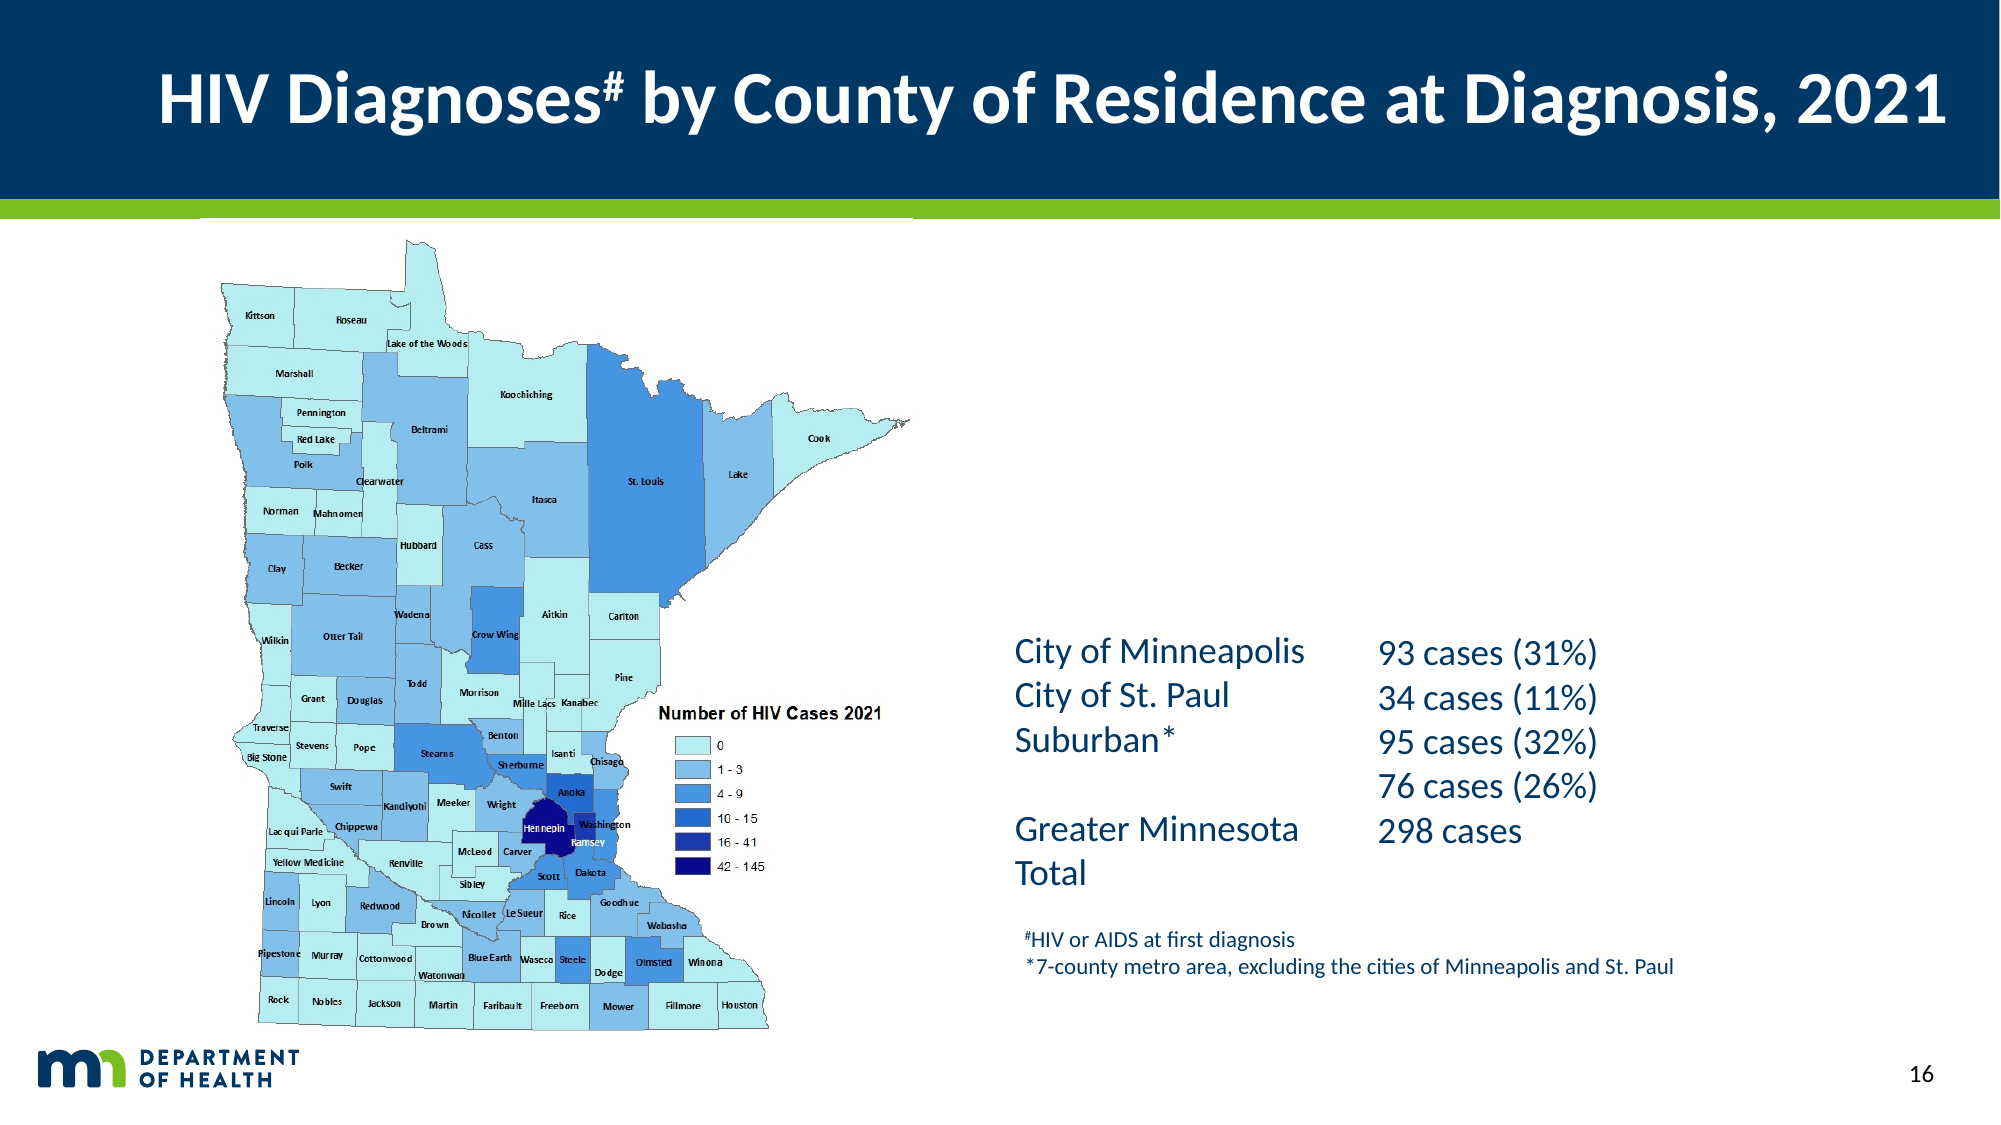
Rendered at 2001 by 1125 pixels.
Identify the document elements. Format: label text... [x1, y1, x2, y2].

slide_number 16 [1709, 1042, 1950, 1103]
text_box City of Minneapolis City of St. Paul Suburban* Greater Minnesota Total [999, 618, 1331, 901]
text_box 93 cases (31%) 34 cases (11%) 95 cases (32%) 76 cases (26%) 298 cases [1362, 621, 1910, 859]
list #HIV or AIDS at first diagnosis *7-county metro area, excluding the cities of Minneapolis and St. Paul [994, 894, 1830, 1009]
picture [199, 218, 914, 1043]
title HIV Diagnoses# by County of Residence at Diagnosis, 2021 [137, 0, 1950, 200]
